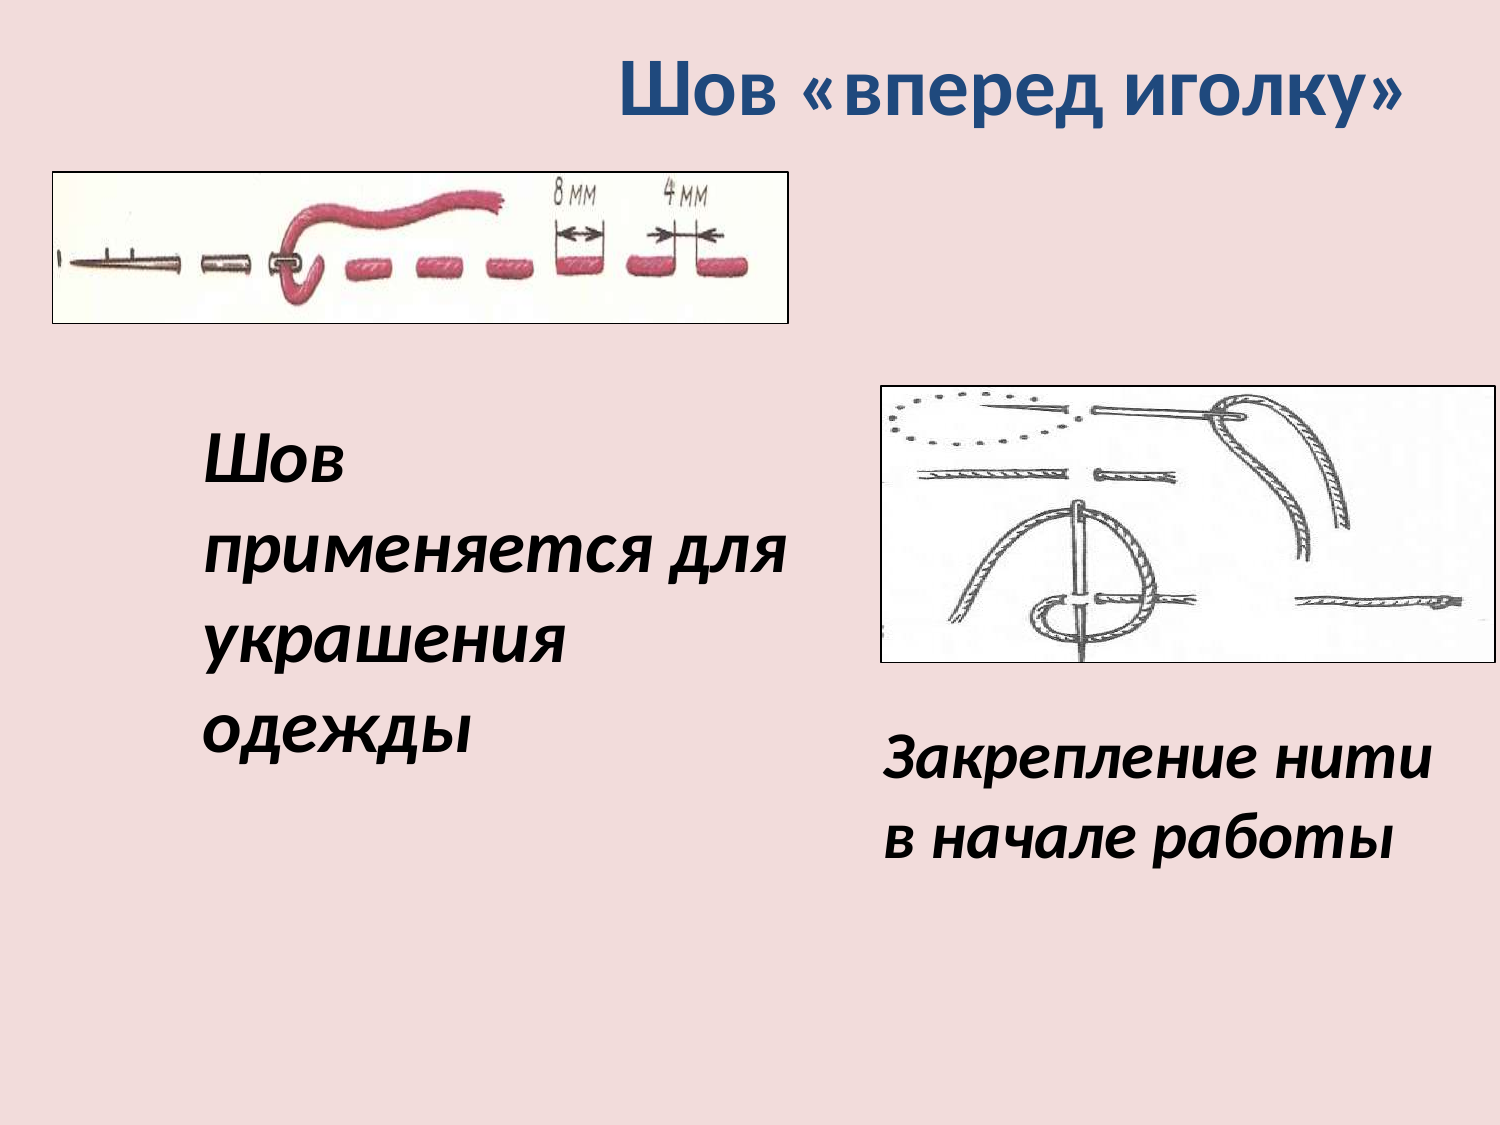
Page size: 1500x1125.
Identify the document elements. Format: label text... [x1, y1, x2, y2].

picture [881, 386, 1495, 662]
picture [52, 172, 788, 323]
text_box Шов «вперед иголку» [603, 24, 1428, 140]
text_box Закрепление нити в начале работы [868, 704, 1500, 879]
text_box Шов применяется для украшения одежды [187, 399, 820, 775]
